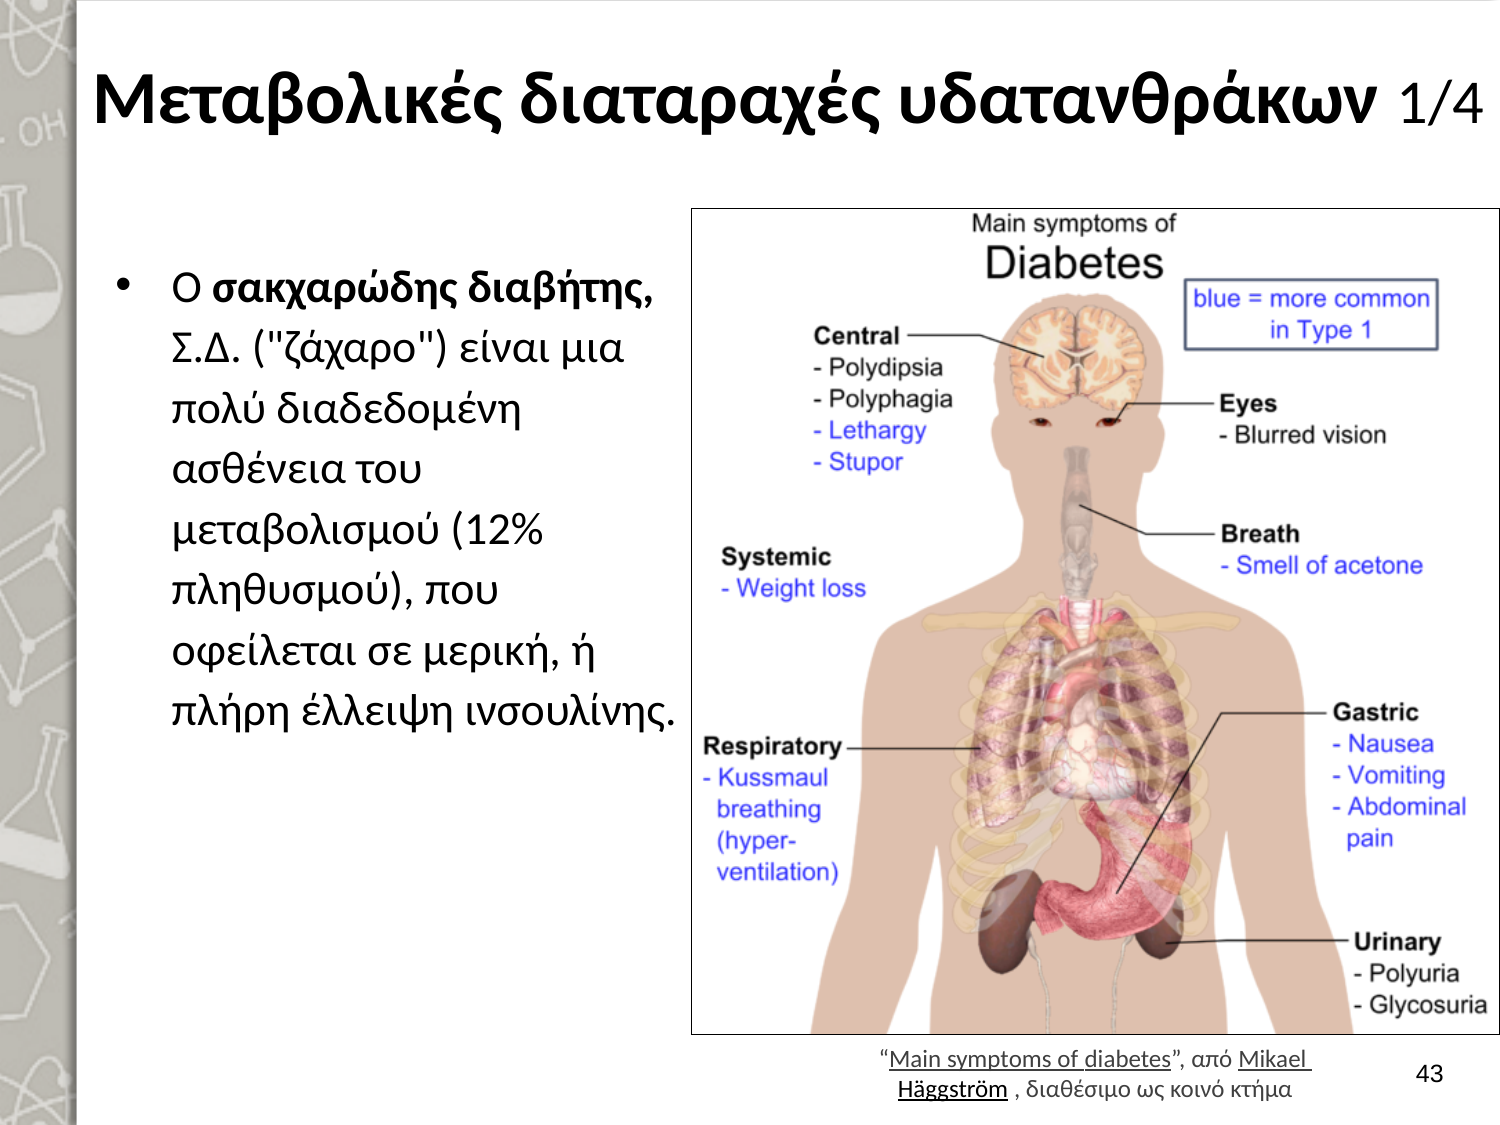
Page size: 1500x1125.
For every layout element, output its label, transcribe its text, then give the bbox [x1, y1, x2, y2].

text_box “Main symptoms of diabetes”, από Mikael Häggström , διαθέσιμο ως κοινό κτήμα [818, 1044, 1373, 1110]
picture [690, 207, 1500, 1036]
slide_number 42 [1373, 1044, 1459, 1103]
list Ο σακχαρώδης διαβήτης, Σ.Δ. ("ζάχαρο") είναι μια πολύ διαδεδομένη ασθένεια του μεταβολισμού (12% πληθυσμού), που οφείλεται σε μερική, ή πλήρη έλλειψη ινσουλίνης. [100, 243, 703, 1059]
title Μεταβολικές διαταραχές υδατανθράκων 1/4 [76, 19, 1500, 169]
